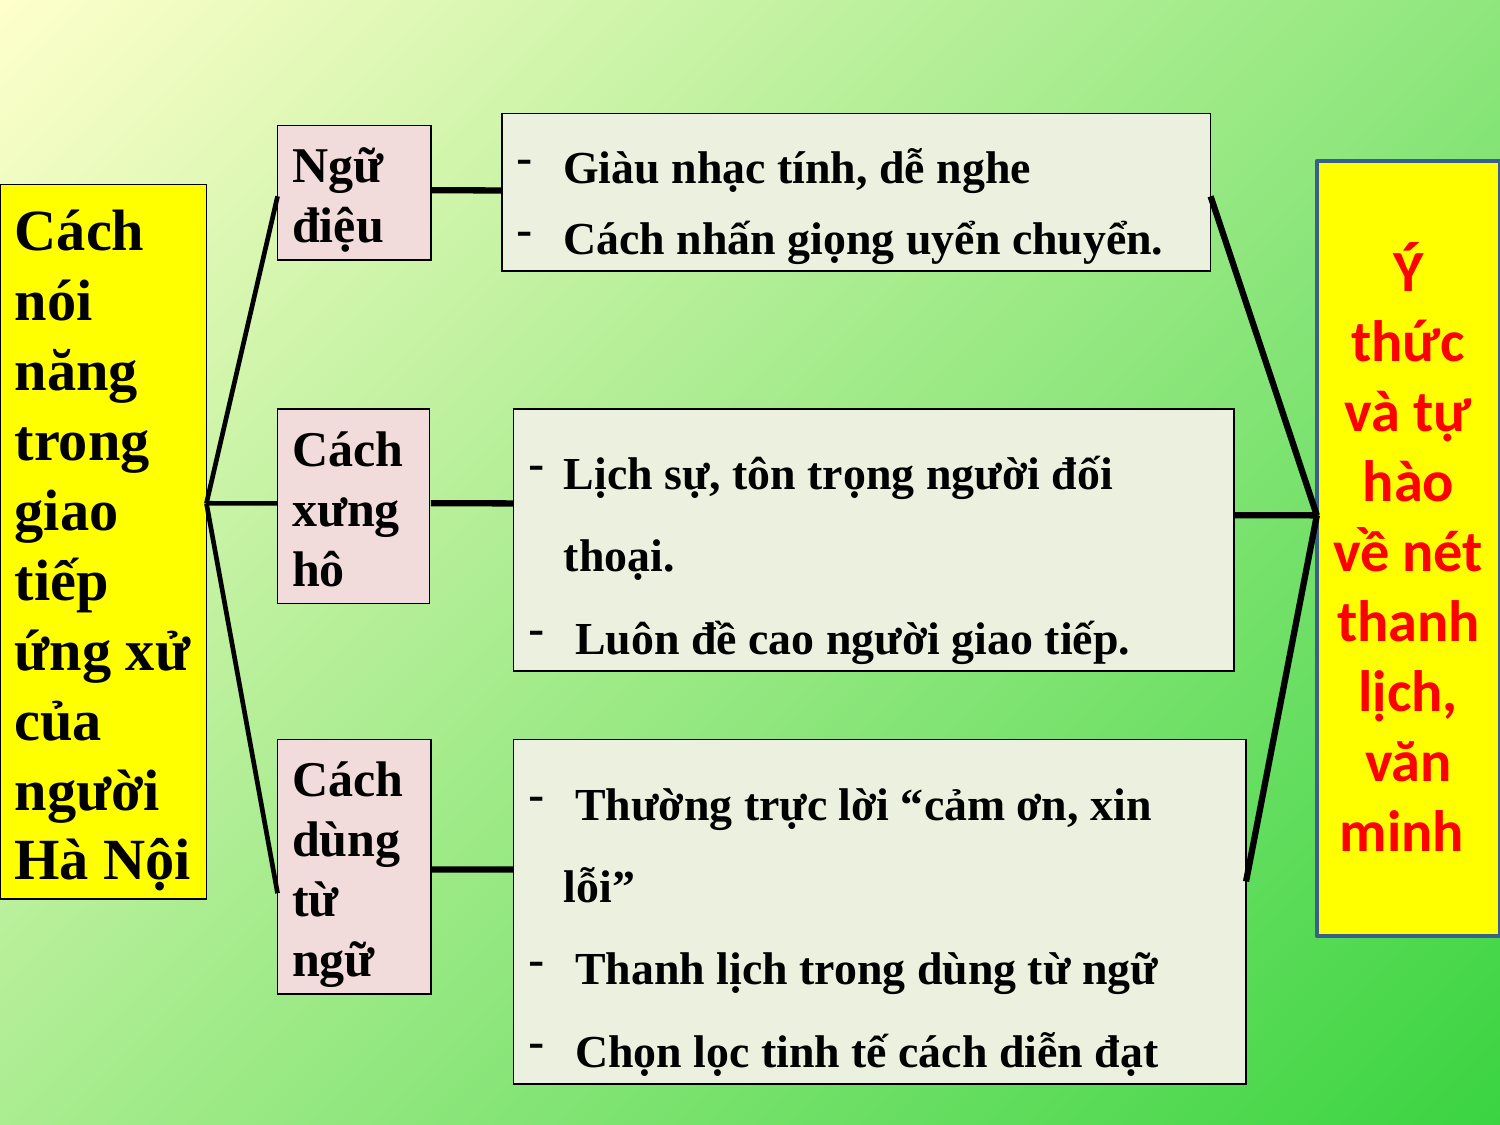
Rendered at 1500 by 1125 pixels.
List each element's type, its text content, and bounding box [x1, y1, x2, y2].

text_box Lịch sự, tôn trọng người đối thoại. Luôn đề cao người giao tiếp. [513, 408, 1235, 671]
text_box Cách dùng từ ngữ [277, 739, 431, 995]
text_box Ý thức và tự hào về nét thanh lịch, văn minh [1315, 159, 1500, 938]
text_box Ngữ điệu [277, 125, 431, 261]
text_box Thường trực lời “cảm ơn, xin lỗi” Thanh lịch trong dùng từ ngữ Chọn lọc tinh tế cách diễn đạt [513, 739, 1246, 1085]
text_box Giàu nhạc tính, dễ nghe Cách nhấn giọng uyển chuyển. [501, 113, 1211, 272]
text_box Cách nói năng trong giao tiếp ứng xử của người Hà Nội [0, 184, 207, 900]
text_box Cách xưng hô [277, 408, 430, 604]
